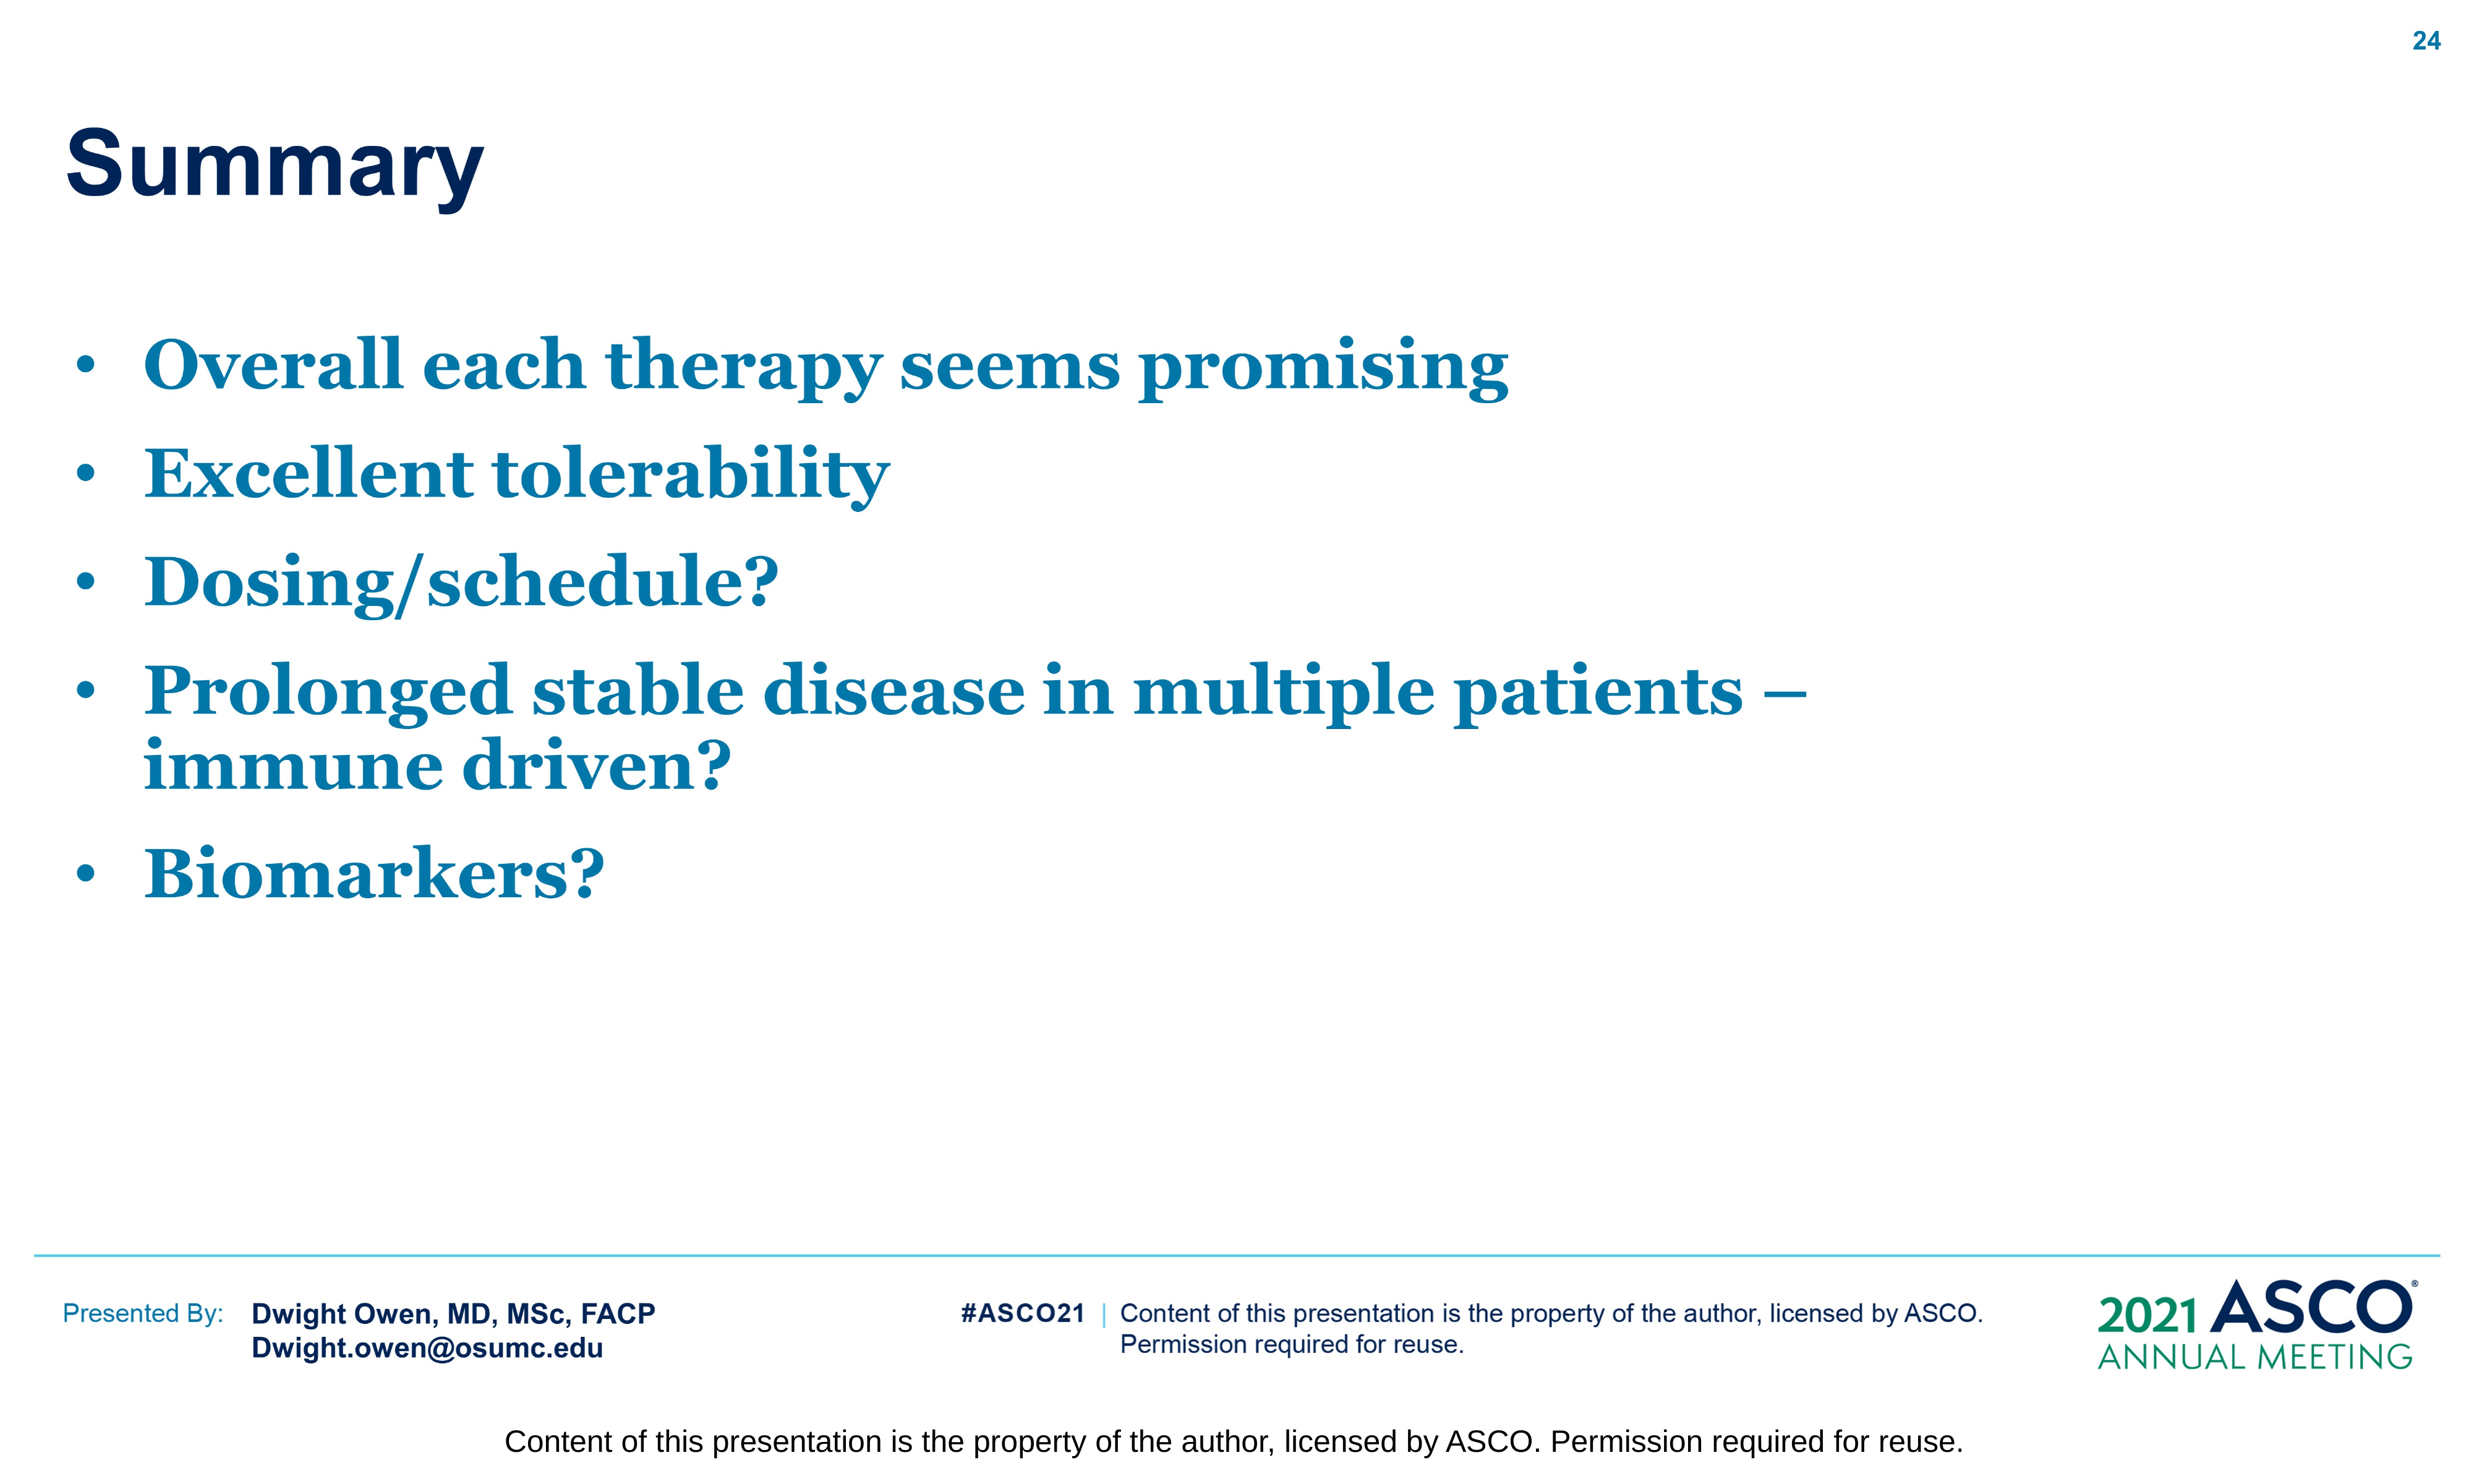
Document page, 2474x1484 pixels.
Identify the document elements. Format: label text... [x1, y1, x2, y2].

picture [2, 0, 2472, 1389]
text_box Content of this presentation is the property of the author, licensed by ASCO. Permission required for reuse. [0, 1399, 2474, 1477]
